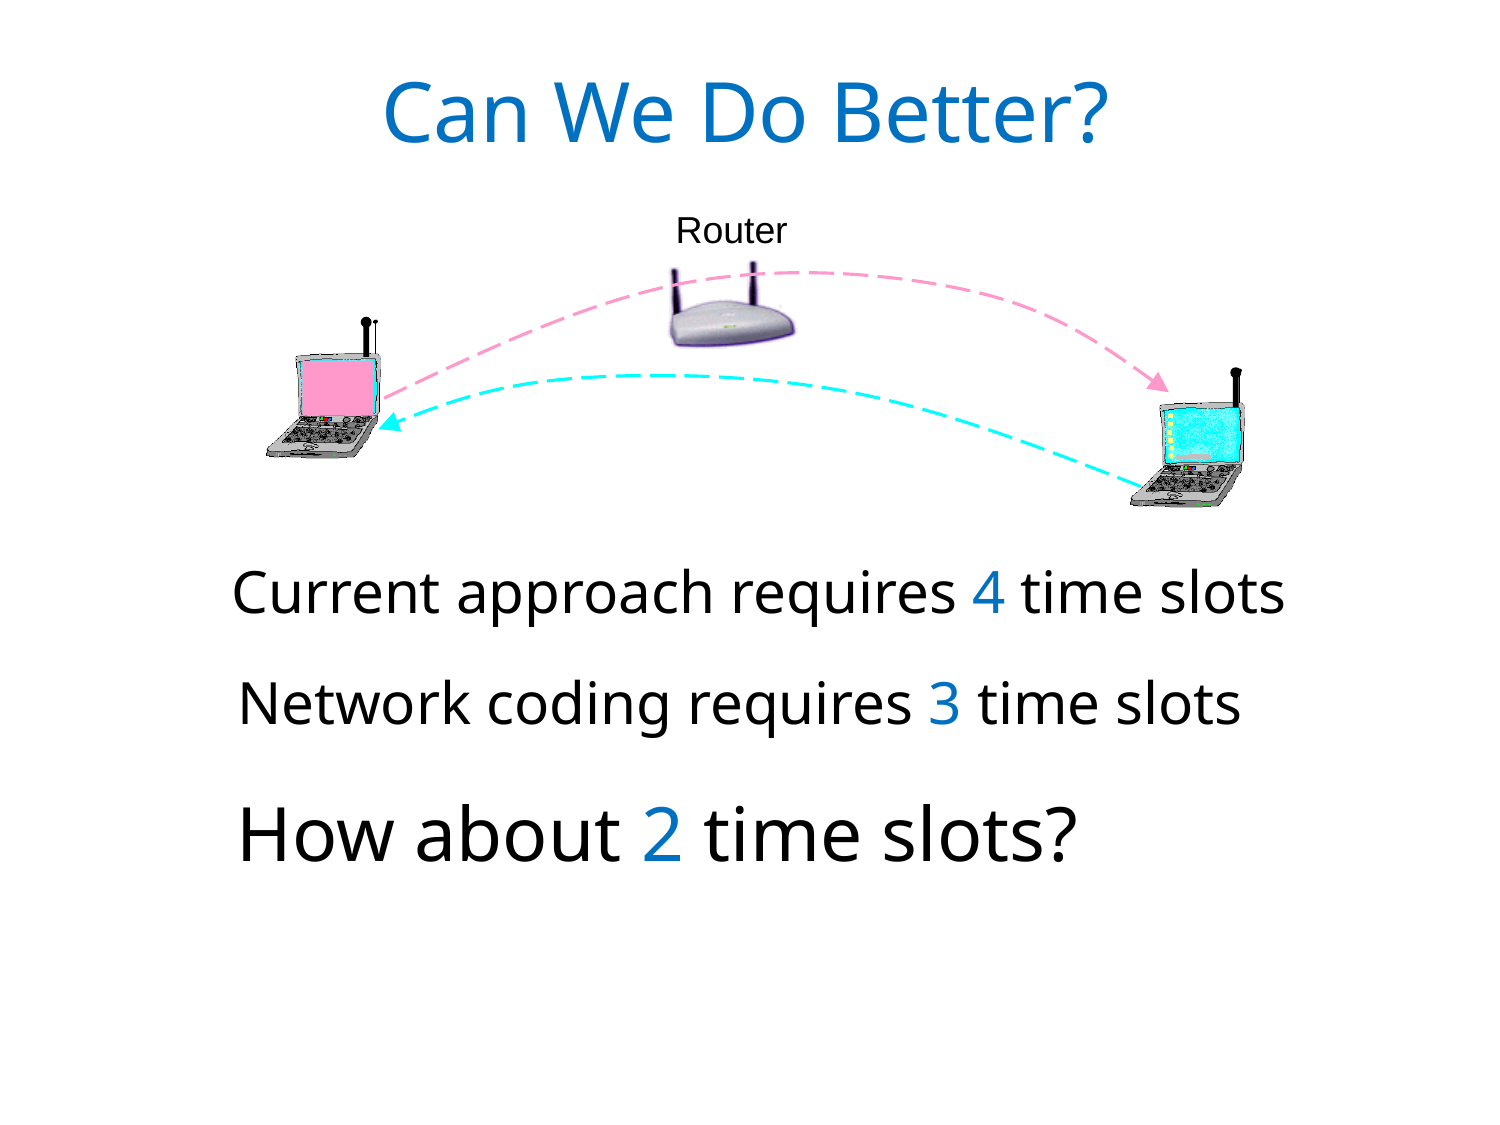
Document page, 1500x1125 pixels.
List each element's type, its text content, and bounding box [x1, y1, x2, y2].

text_box Network coding requires 3 time slots [222, 659, 1331, 744]
text_box How about 2 time slots? [222, 778, 1331, 884]
text_box Current approach requires 4 time slots [216, 547, 1326, 633]
text_box Can We Do Better? [108, 15, 1384, 204]
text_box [224, 199, 1258, 541]
